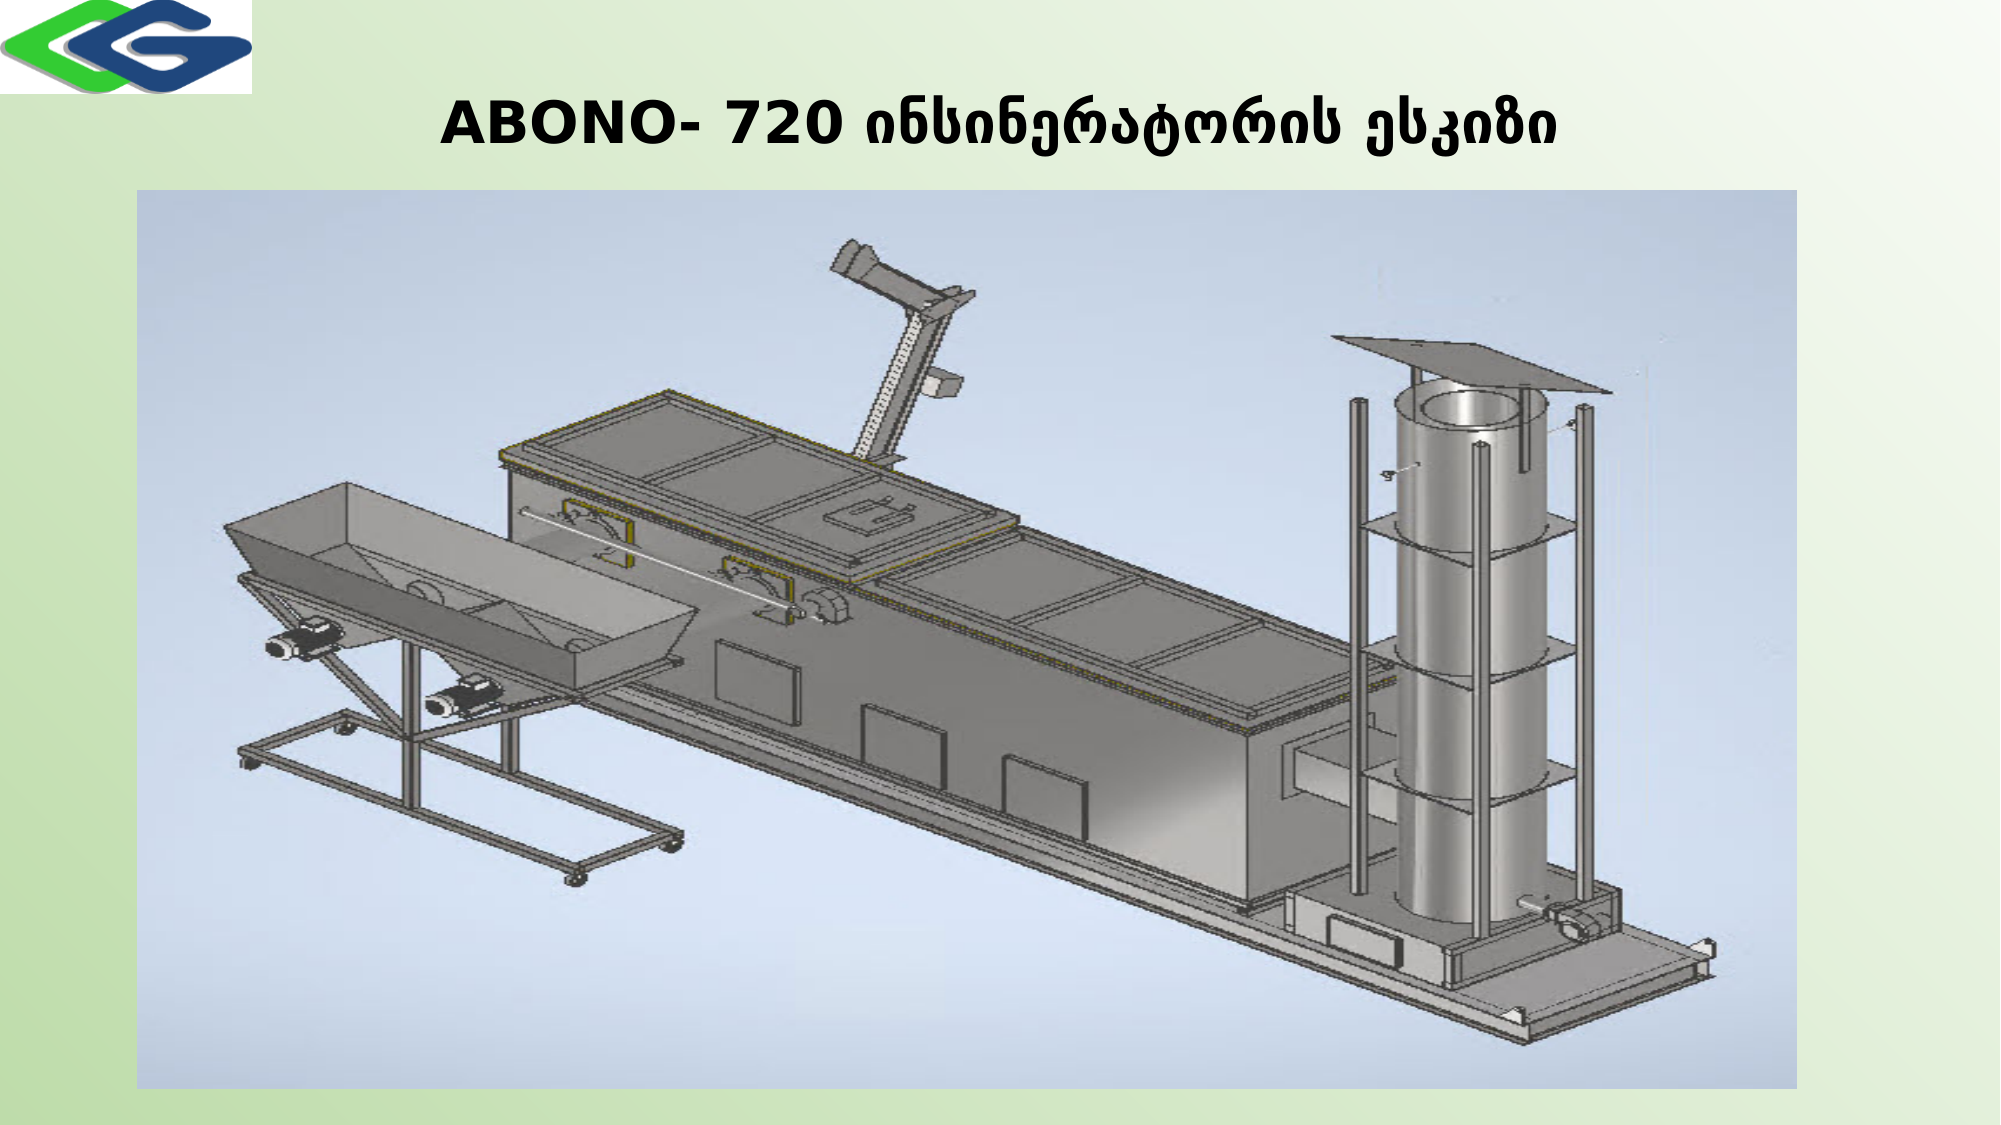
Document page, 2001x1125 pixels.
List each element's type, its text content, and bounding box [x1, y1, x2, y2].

title ABONO- 720 ინსინერატორის ესკიზი [137, 59, 1863, 191]
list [137, 190, 1797, 1089]
picture [0, 0, 252, 94]
